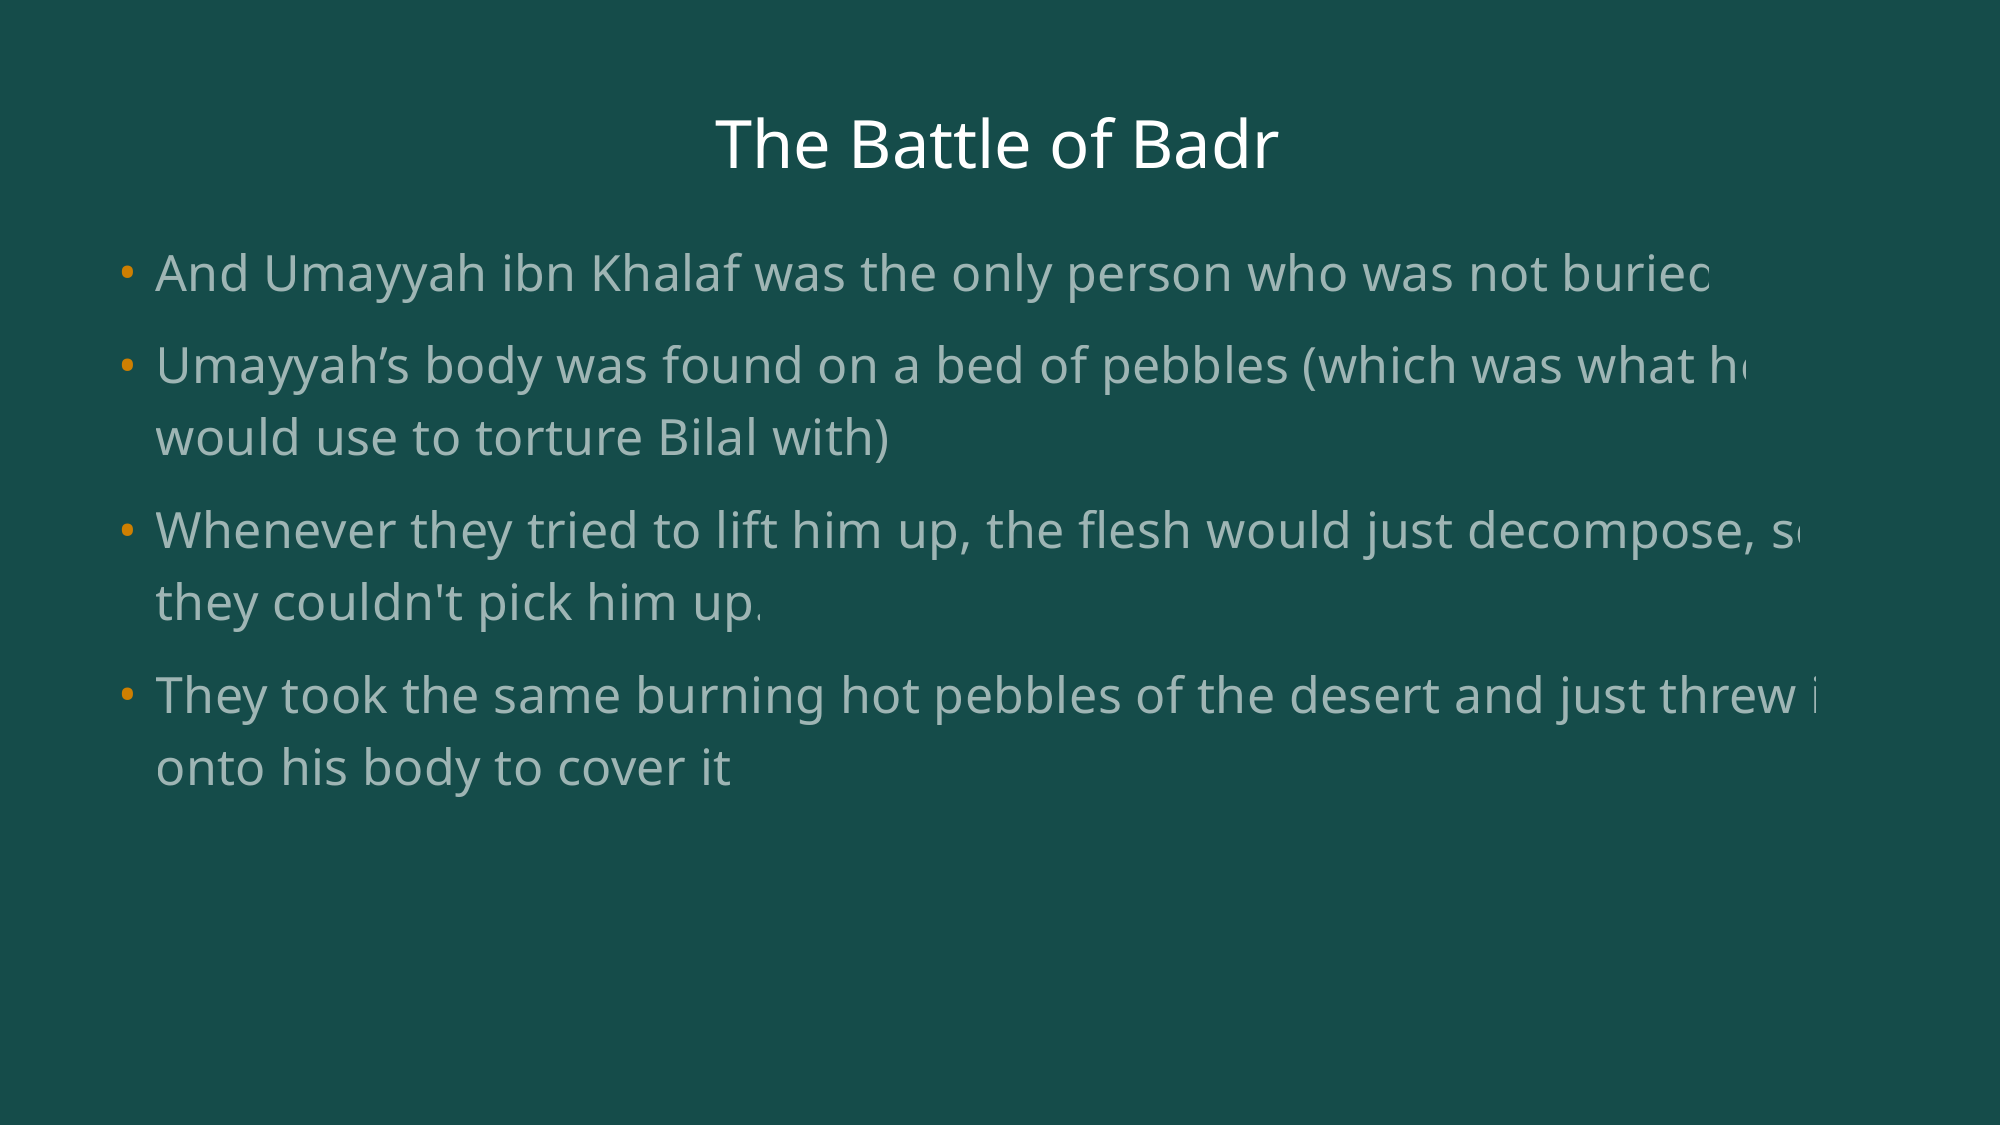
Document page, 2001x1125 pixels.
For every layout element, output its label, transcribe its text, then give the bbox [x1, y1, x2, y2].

title The Battle of Badr [118, 101, 1878, 213]
list And Umayyah ibn Khalaf was the only person who was not buried. Umayyah’s body was found on a bed of pebbles (which was what he would use to torture Bilal with). Whenever they tried to lift him up, the flesh would just decompose, so they couldn't pick him up. They took the same burning hot pebbles of the desert and just threw it onto his body to cover it. [118, 229, 1878, 947]
